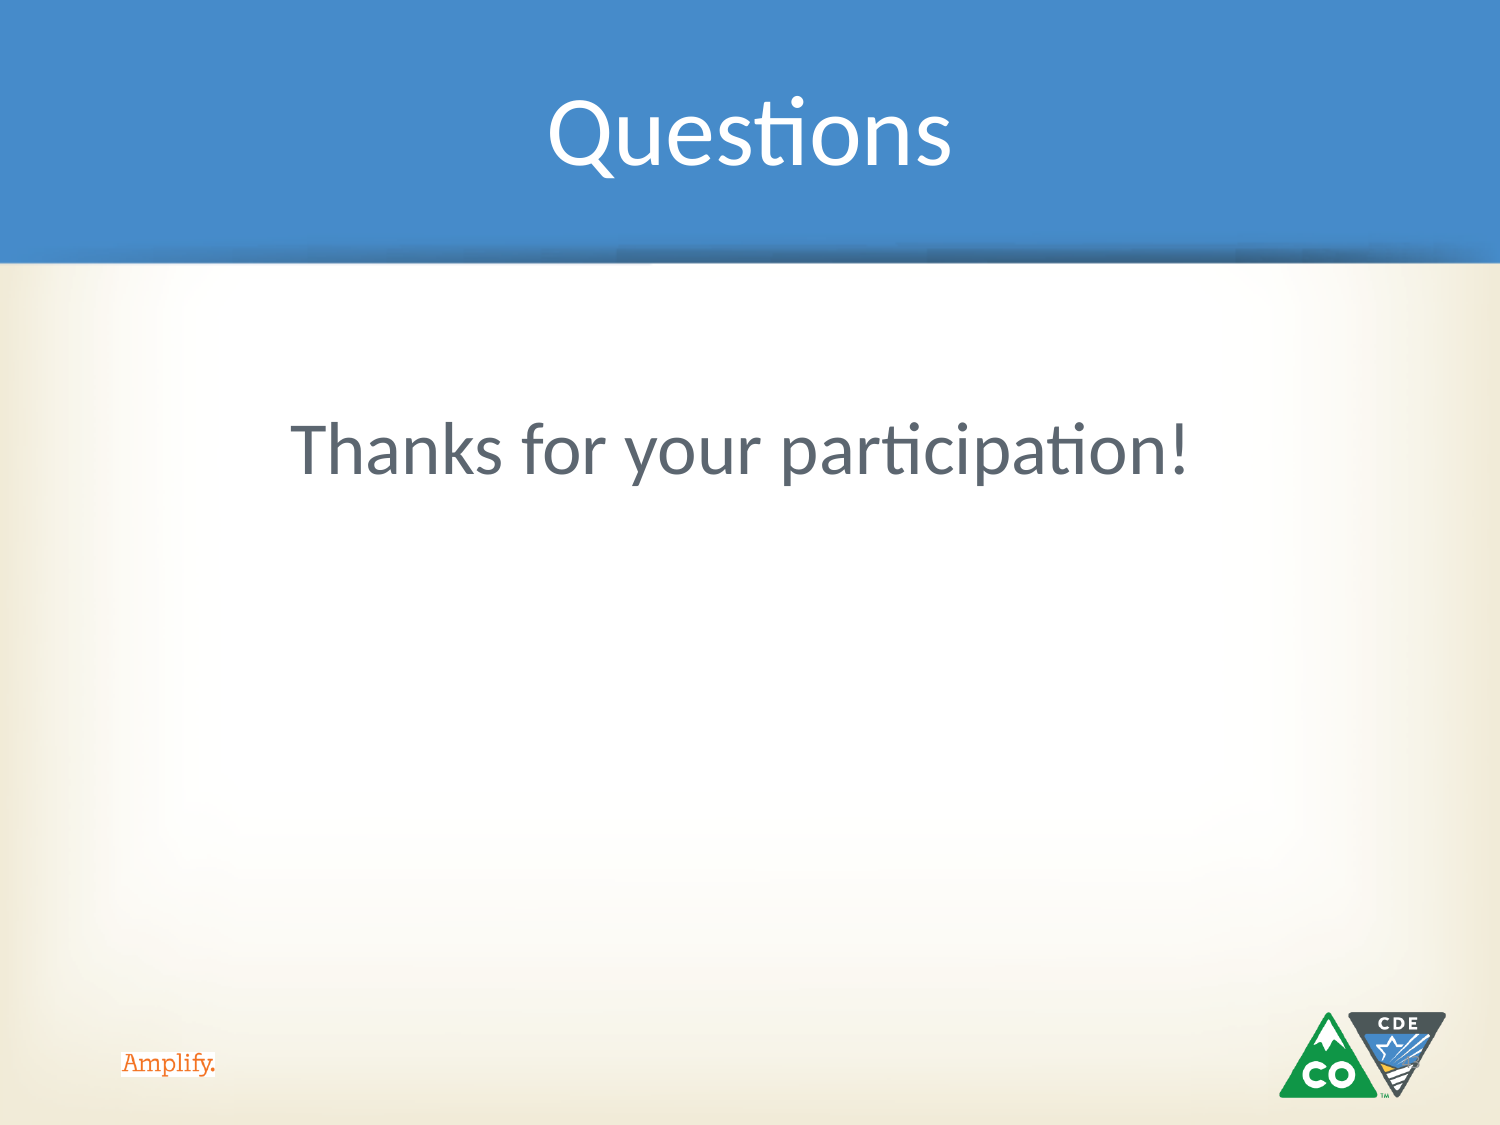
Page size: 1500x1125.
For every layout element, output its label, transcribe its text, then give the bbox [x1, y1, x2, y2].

text_box Thanks for your participation! [59, 392, 1441, 498]
picture [0, 0, 1500, 1125]
text_box Questions [97, 58, 1403, 194]
